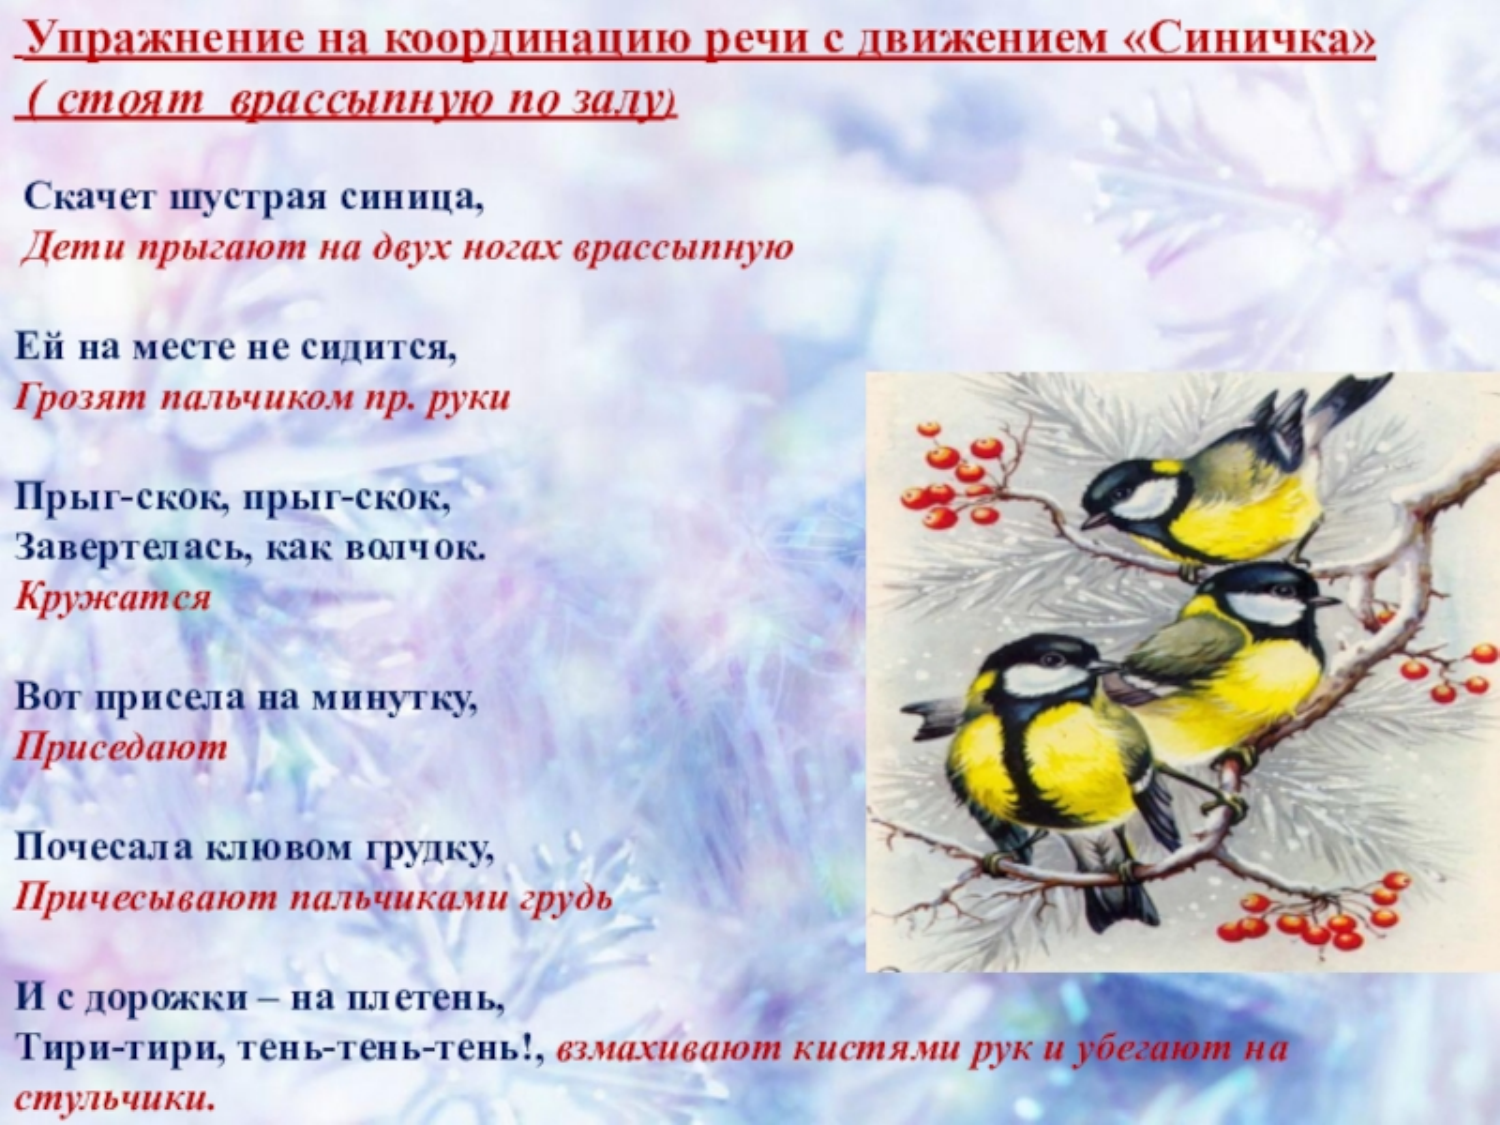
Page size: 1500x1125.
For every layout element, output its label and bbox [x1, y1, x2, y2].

list [0, 0, 1500, 1125]
